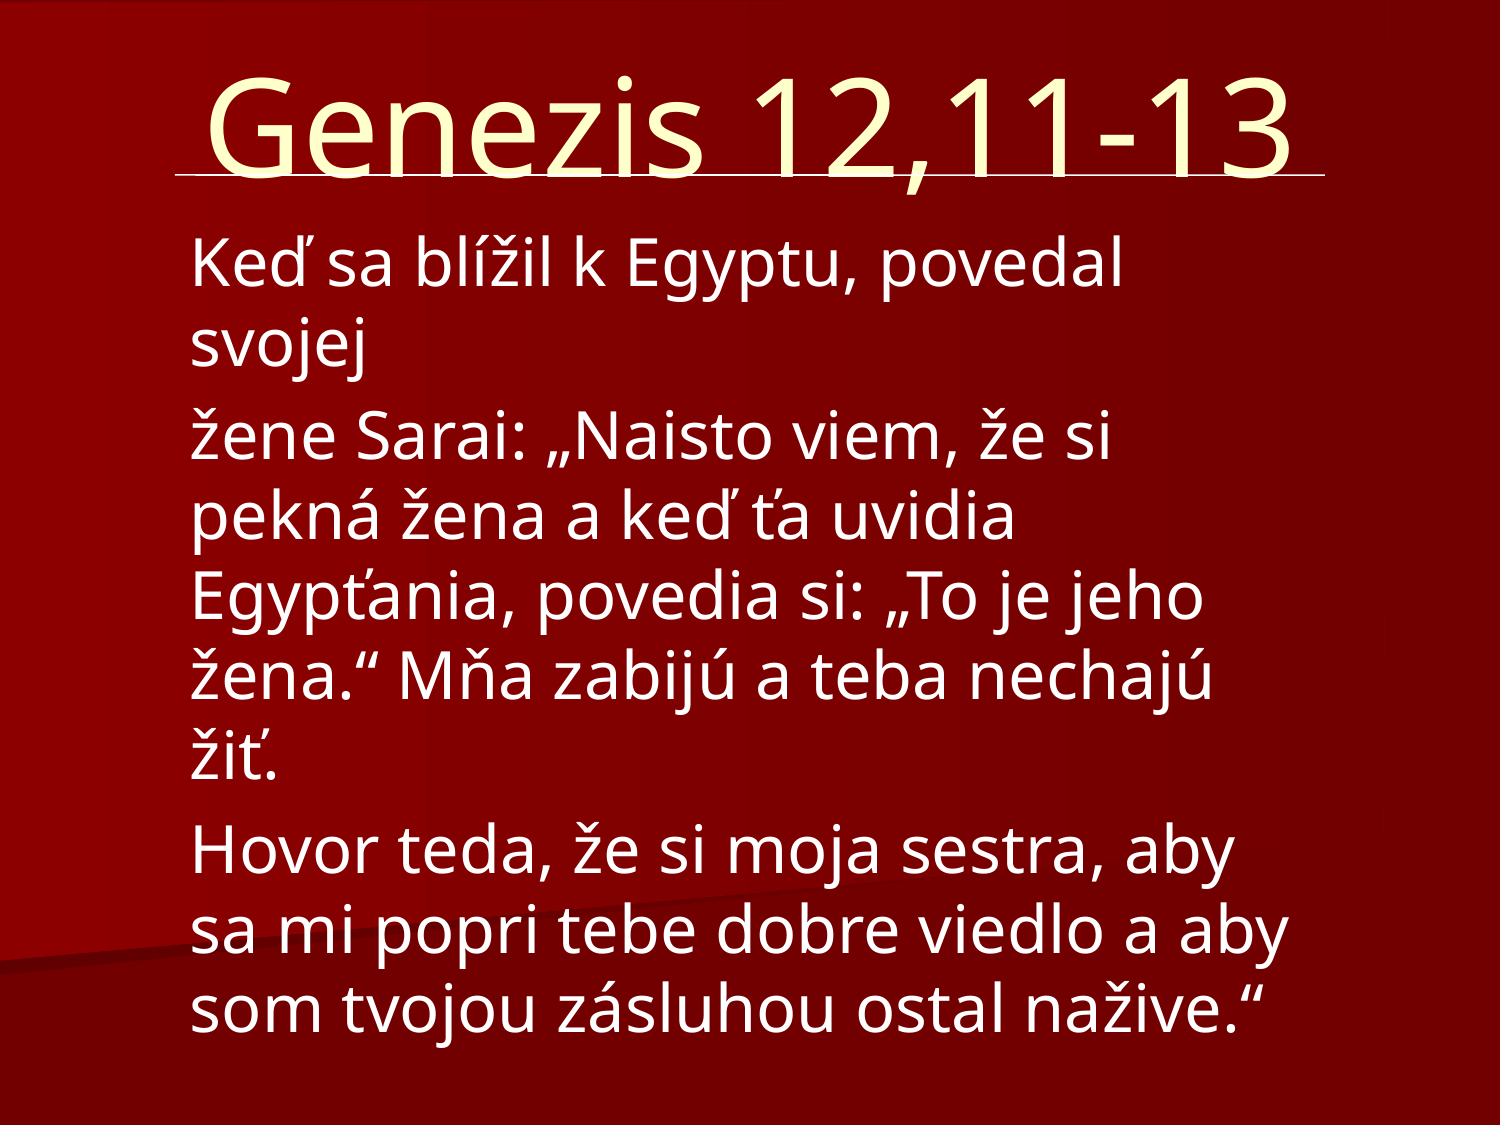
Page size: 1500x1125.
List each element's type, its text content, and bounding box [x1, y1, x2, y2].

title Genezis 12,11-13 [112, 0, 1388, 213]
subtitle Keď sa blížil k Egyptu, povedal svojej žene Sarai: „Naisto viem, že si pekná žena a keď ťa uvidia Egypťania, povedia si: „To je jeho žena.“ Mňa zabijú a teba nechajú žiť. Hovor teda, že si moja sestra, aby sa mi popri tebe dobre viedlo a aby som tvojou zásluhou ostal nažive.“ [174, 212, 1326, 929]
